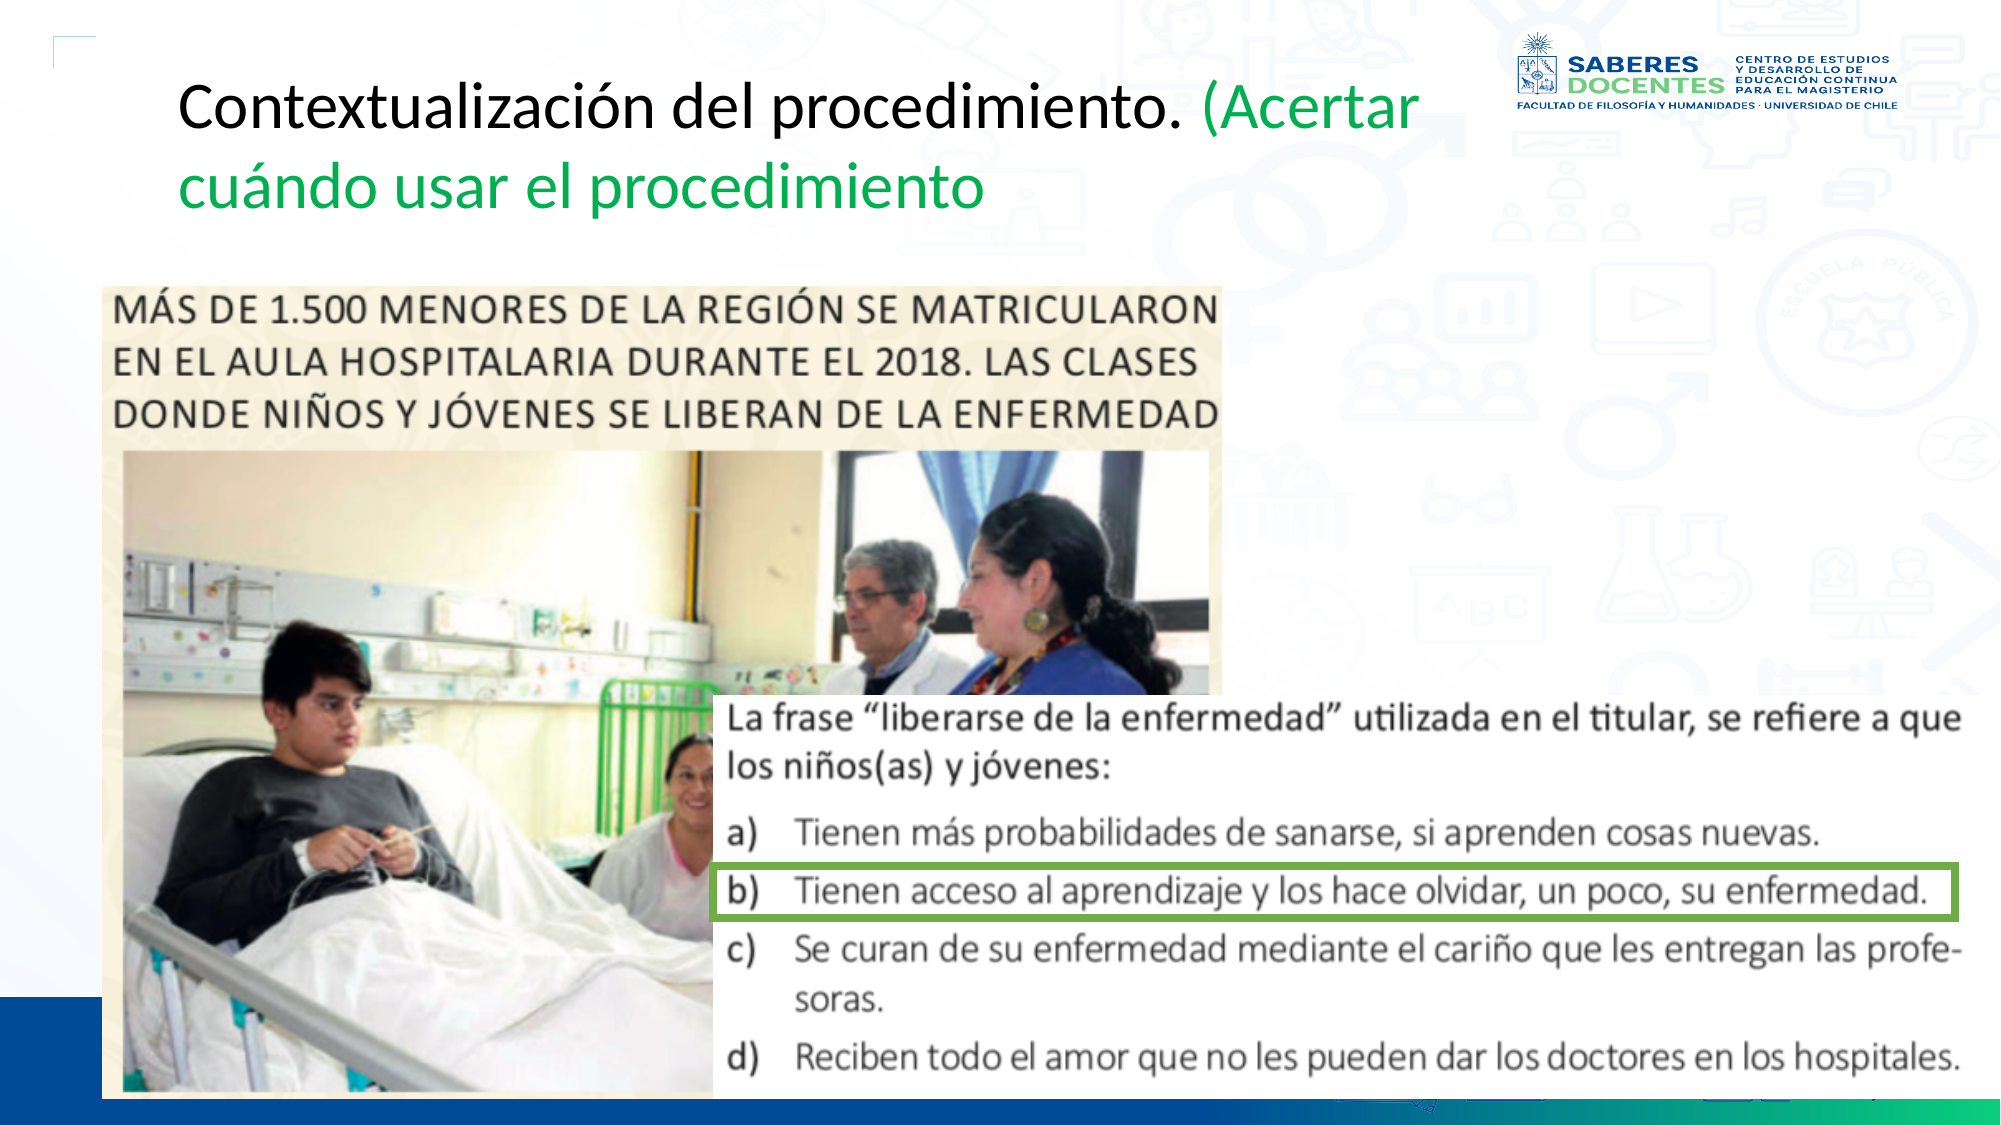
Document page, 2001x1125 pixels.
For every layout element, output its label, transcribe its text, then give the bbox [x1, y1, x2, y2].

picture [0, 0, 2000, 1125]
text_box Contextualización del procedimiento. (Acertar cuándo usar el procedimiento [163, 54, 1509, 230]
